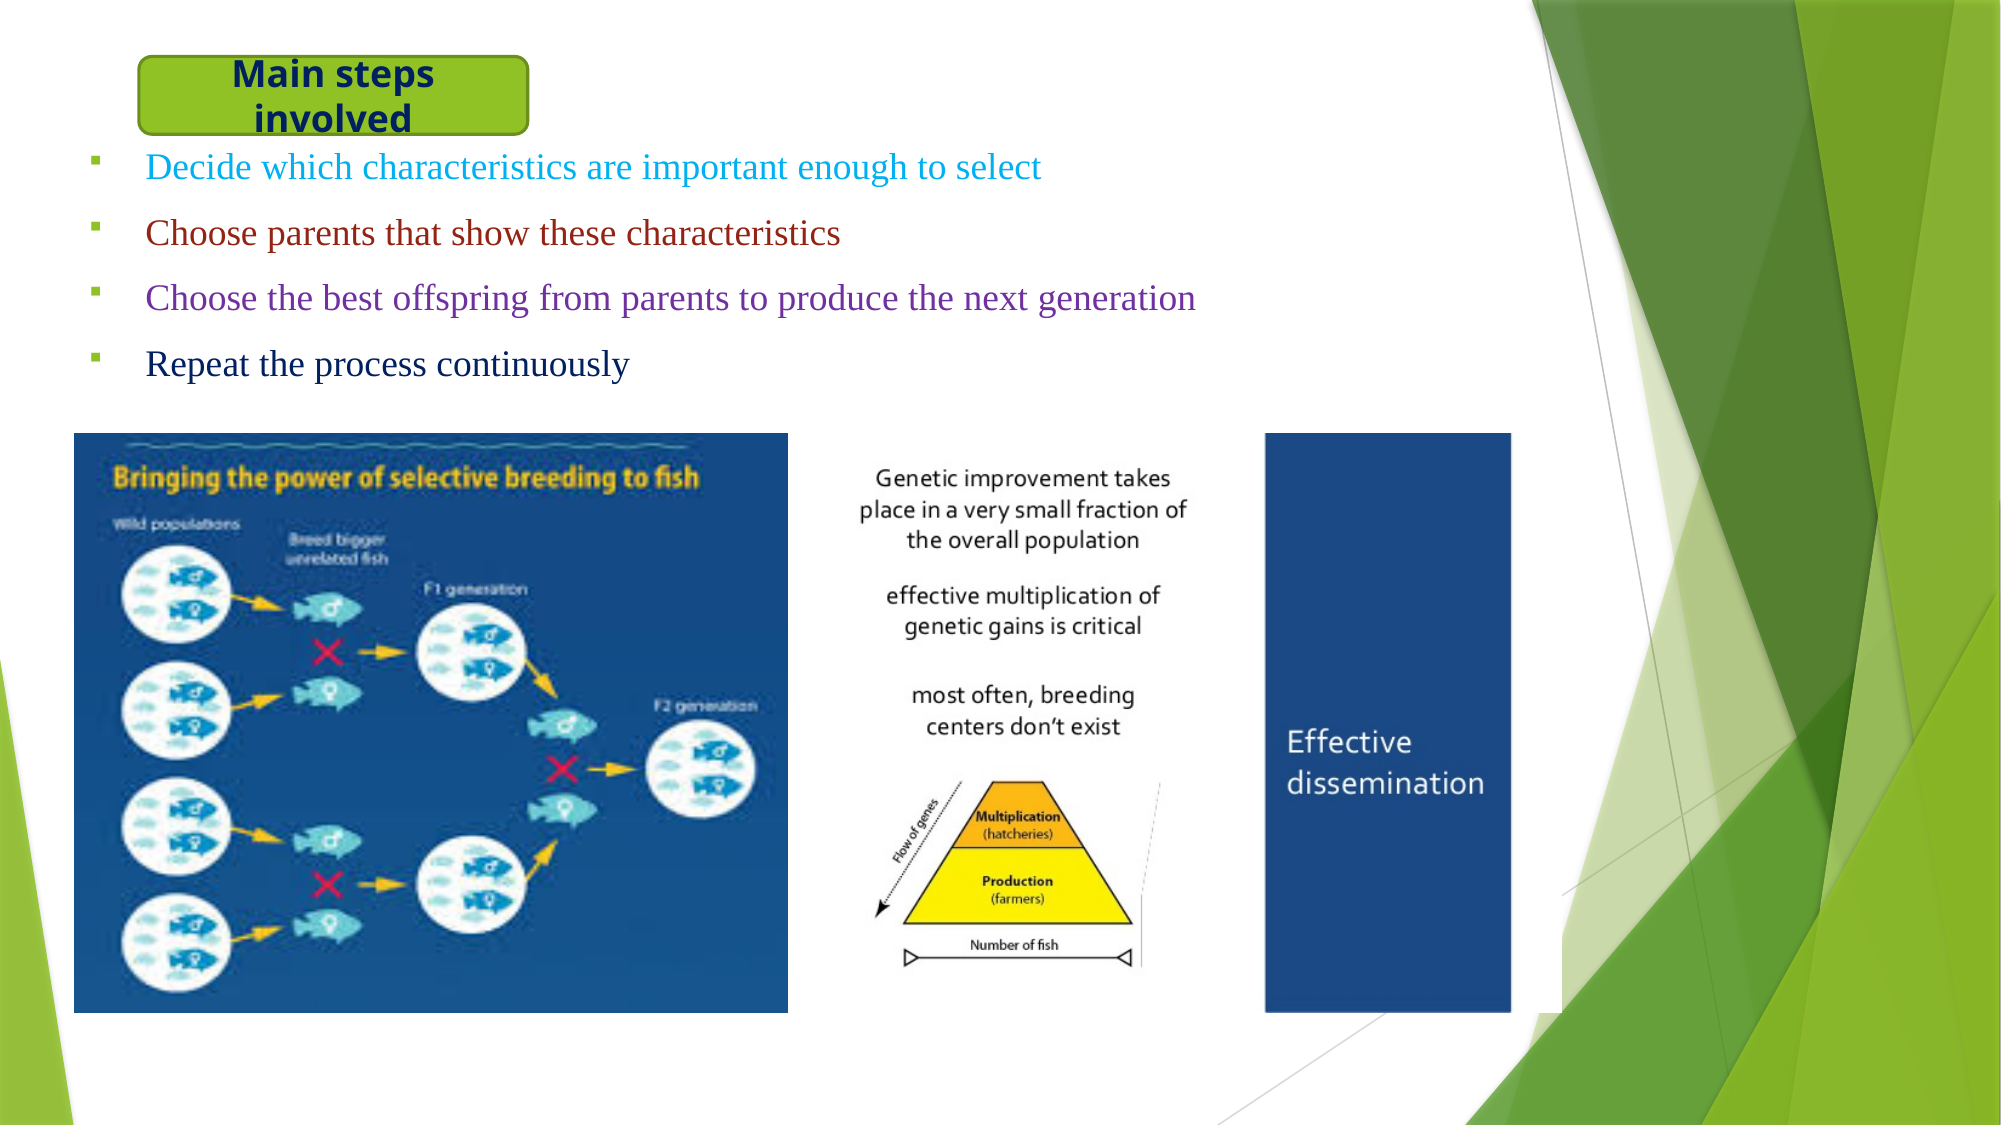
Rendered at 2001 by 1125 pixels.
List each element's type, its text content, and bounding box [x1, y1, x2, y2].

text_box Main steps involved [137, 54, 530, 136]
list Decide which characteristics are important enough to select Choose parents that show these characteristics Choose the best offspring from parents to produce the next generation Repeat the process continuously [74, 134, 1619, 1125]
picture [73, 432, 1562, 1014]
